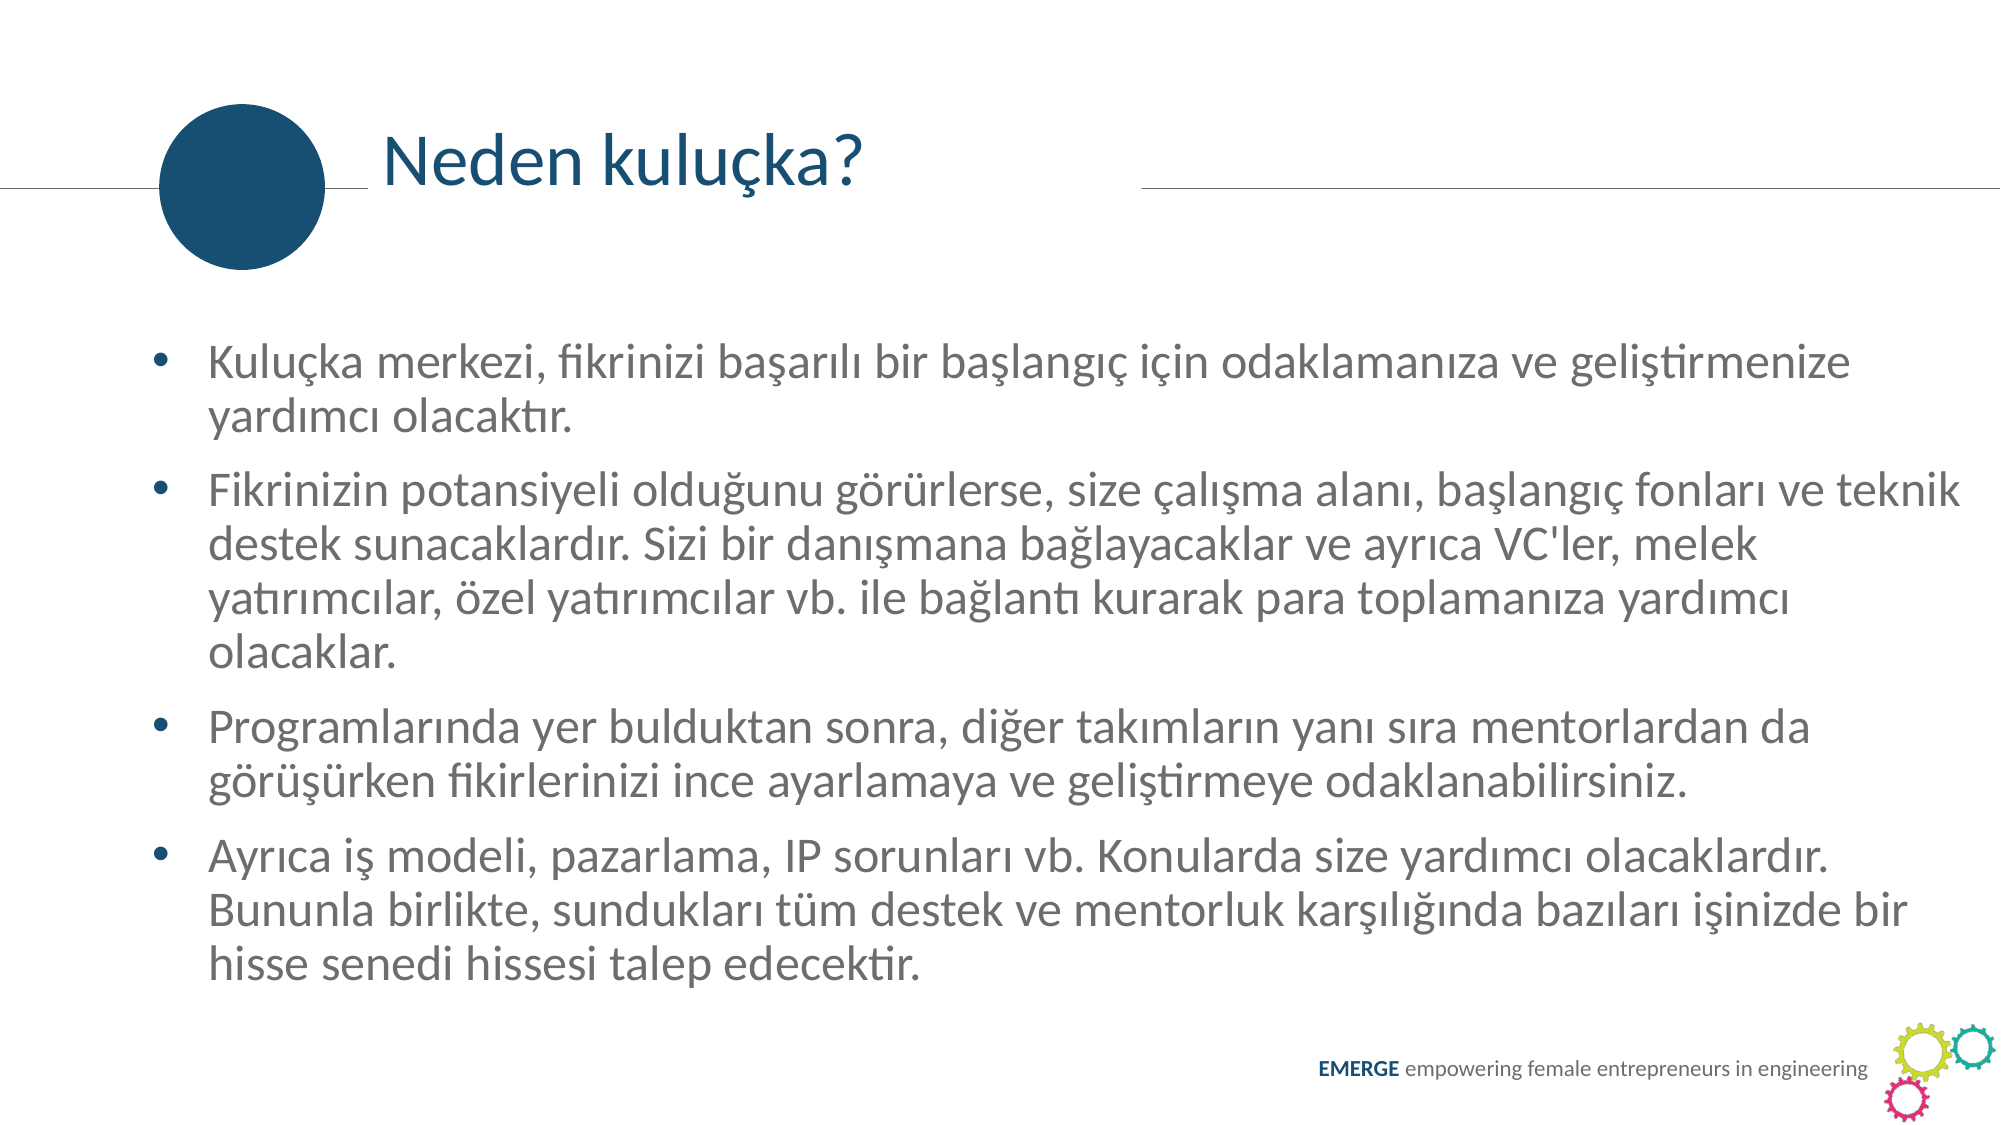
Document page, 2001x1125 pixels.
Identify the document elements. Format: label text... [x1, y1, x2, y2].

picture [1865, 995, 2001, 1125]
list Neden kuluçka? [367, 124, 1142, 265]
text_box Kuluçka merkezi, fikrinizi başarılı bir başlangıç için odaklamanıza ve geliştirmenize yardımcı olacaktır. Fikrinizin potansiyeli olduğunu görürlerse, size çalışma alanı, başlangıç fonları ve teknik destek sunacaklardır. Sizi bir danışmana bağlayacaklar ve ayrıca VC'ler, melek yatırımcılar, özel yatırımcılar vb. ile bağlantı kurarak para toplamanıza yardımcı olacaklar. Programlarında yer bulduktan sonra, diğer takımların yanı sıra mentorlardan da görüşürken fikirlerinizi ince ayarlamaya ve geliştirmeye odaklanabilirsiniz. Ayrıca iş modeli, pazarlama, IP sorunları vb. Konularda size yardımcı olacaklardır. Bununla birlikte, sundukları tüm destek ve mentorluk karşılığında bazıları işinizde bir hisse senedi hissesi talep edecektir. [137, 327, 1981, 963]
